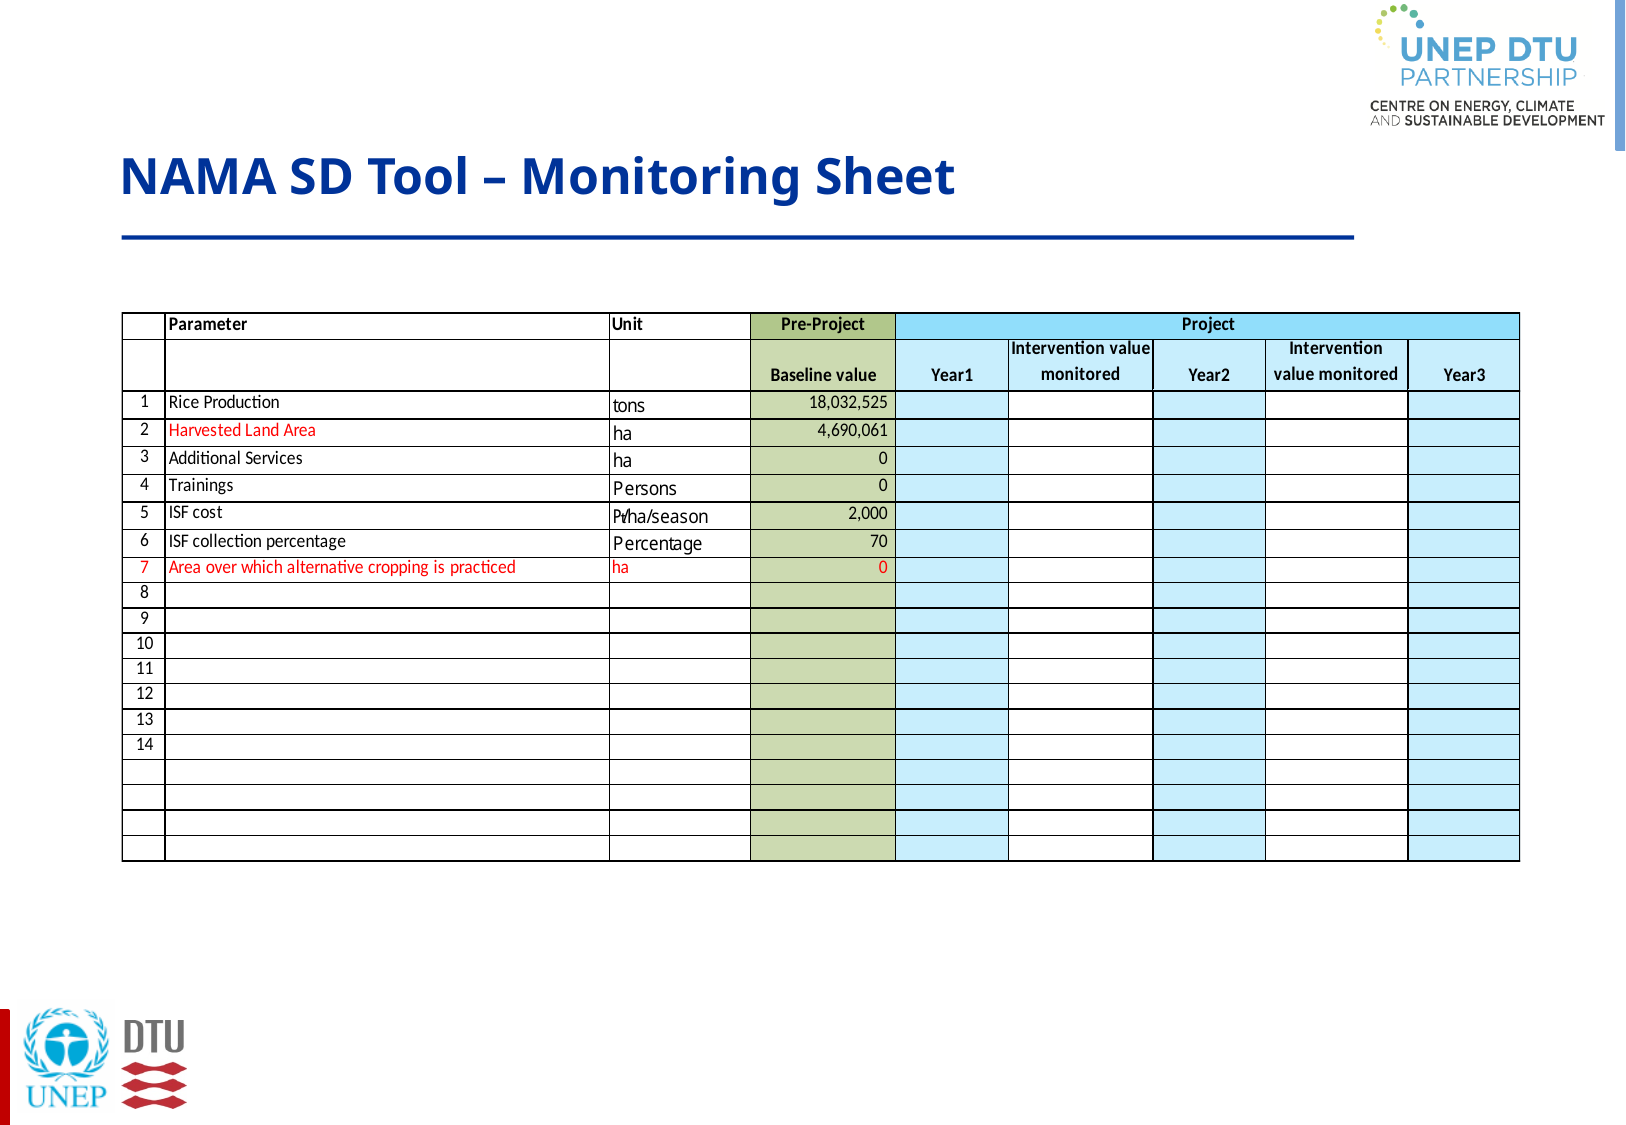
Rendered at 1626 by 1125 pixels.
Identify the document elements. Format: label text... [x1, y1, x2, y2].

picture [17, 999, 115, 1113]
picture [1367, 99, 1605, 126]
picture [121, 1020, 187, 1109]
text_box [121, 312, 1522, 863]
text_box NAMA SD Tool – Monitoring Sheet [104, 137, 1395, 213]
picture [1375, 4, 1592, 90]
